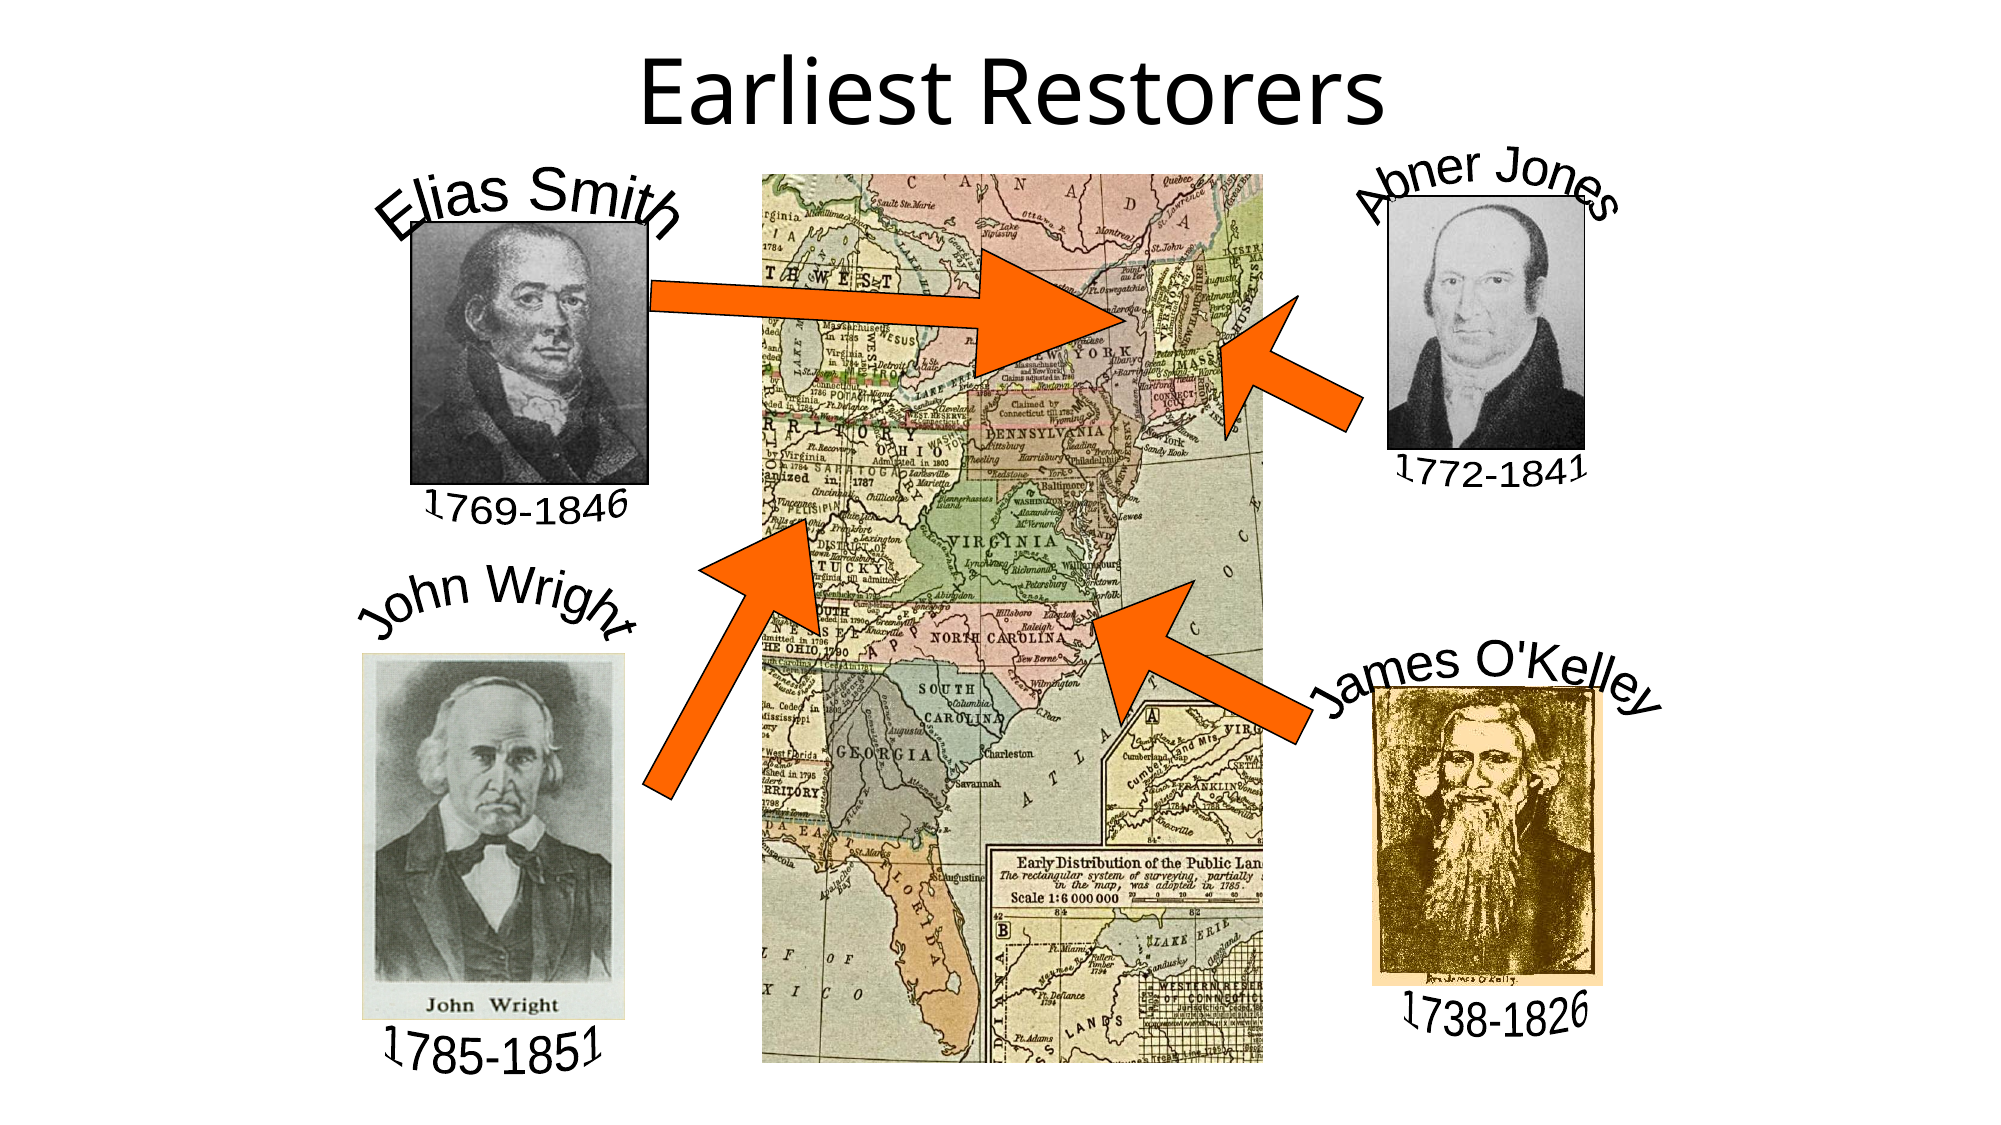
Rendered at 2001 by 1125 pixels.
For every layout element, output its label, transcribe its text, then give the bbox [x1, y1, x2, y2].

text_box [642, 542, 757, 800]
text_box [679, 281, 757, 317]
text_box [1268, 295, 1357, 432]
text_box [387, 187, 676, 526]
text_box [1362, 162, 1613, 488]
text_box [762, 174, 1264, 1063]
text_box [362, 587, 626, 1076]
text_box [1324, 662, 1651, 1038]
title Earliest Restorers [374, 12, 1651, 163]
text_box [1268, 687, 1313, 745]
